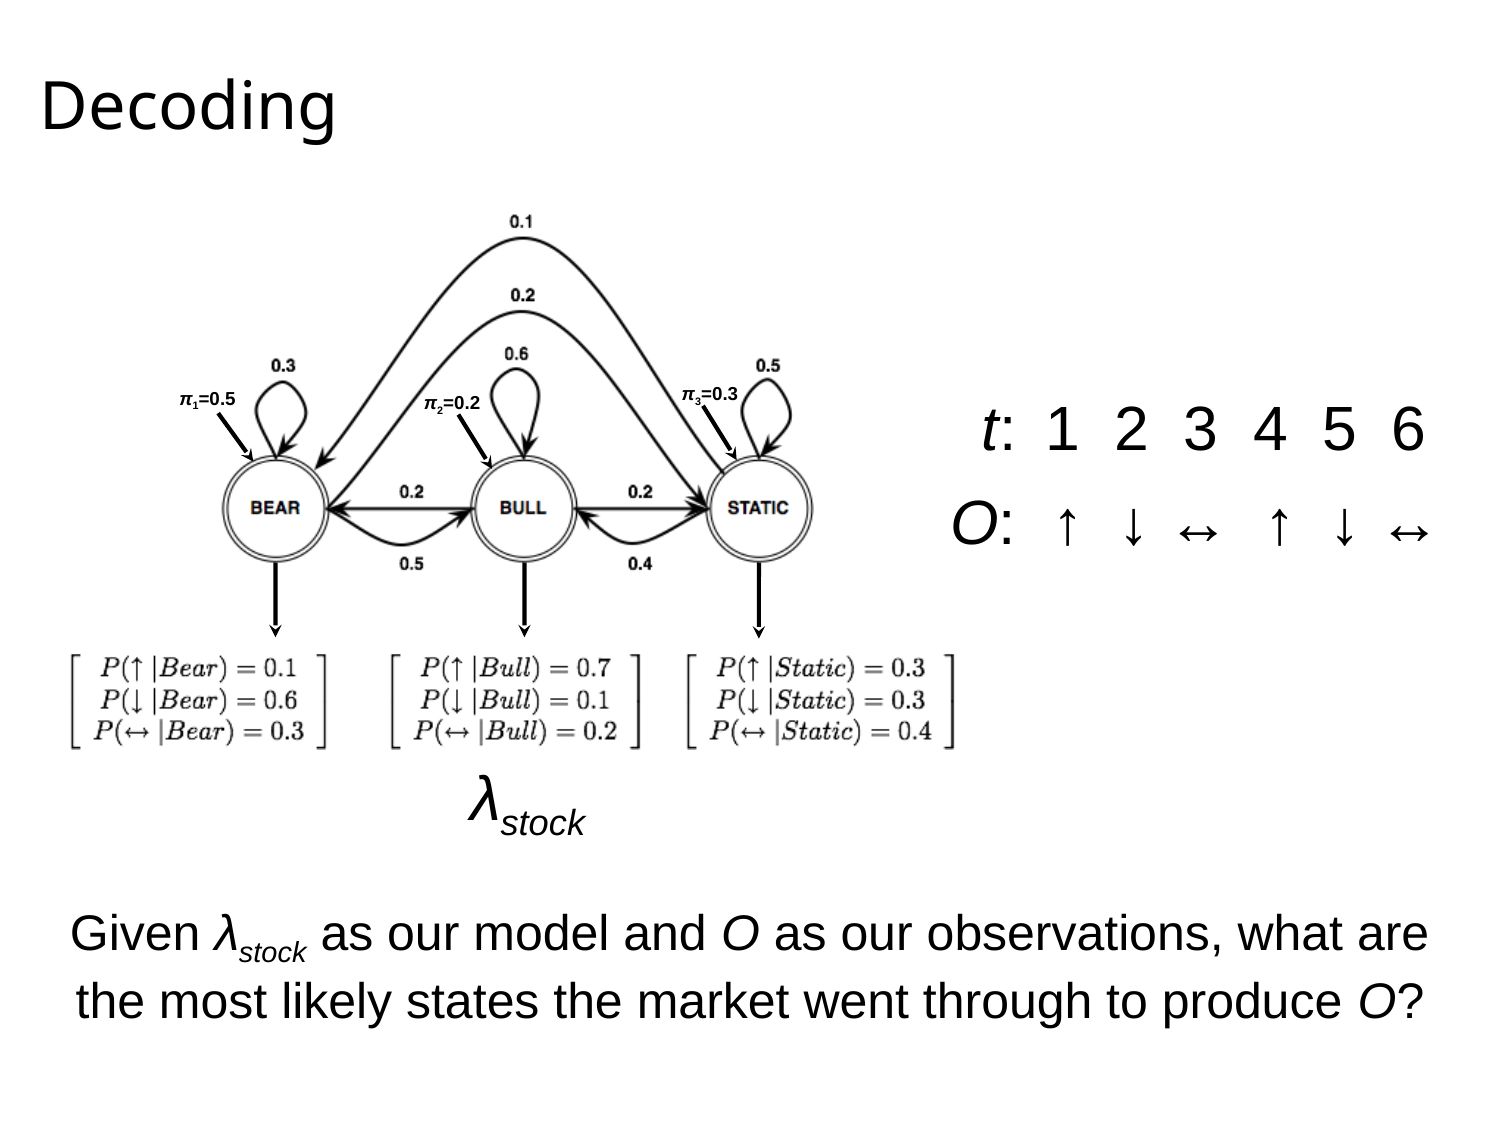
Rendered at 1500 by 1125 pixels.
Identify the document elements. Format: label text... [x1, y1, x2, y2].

title Decoding [24, 18, 1451, 188]
text_box λstock [469, 759, 586, 843]
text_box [981, 387, 1430, 464]
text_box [62, 209, 963, 751]
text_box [967, 480, 1444, 558]
text_box Given λstock as our model and O as our observations, what are the most likely states the market went through to produce O? [62, 903, 1438, 1025]
